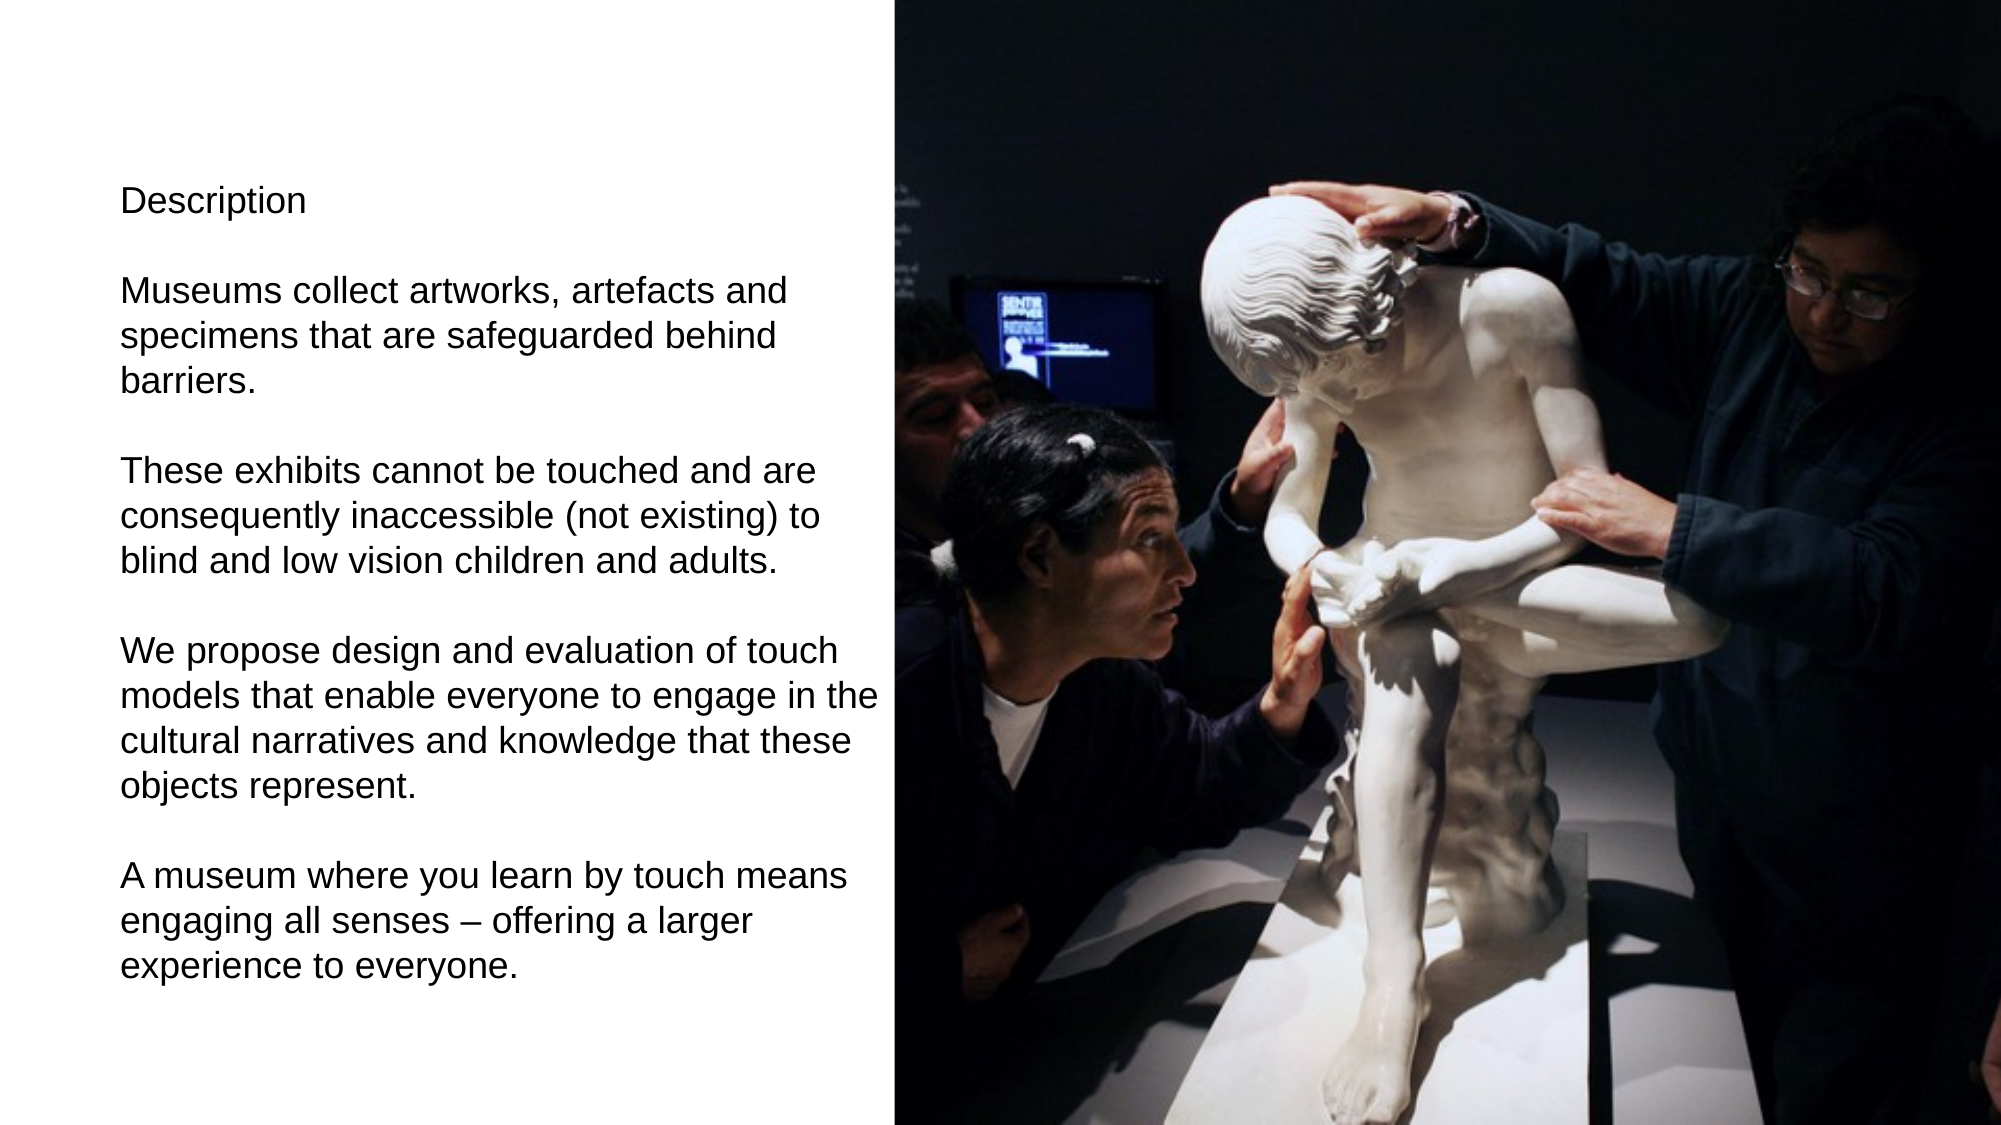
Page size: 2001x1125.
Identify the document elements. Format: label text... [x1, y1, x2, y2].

picture [894, 0, 2001, 1125]
text_box Description Museums collect artworks, artefacts and specimens that are safeguarded behind barriers. These exhibits cannot be touched and are consequently inaccessible (not existing) to blind and low vision children and adults. We propose design and evaluation of touch models that enable everyone to engage in the cultural narratives and knowledge that these objects represent. A museum where you learn by touch means engaging all senses – offering a larger experience to everyone. [105, 168, 894, 1039]
